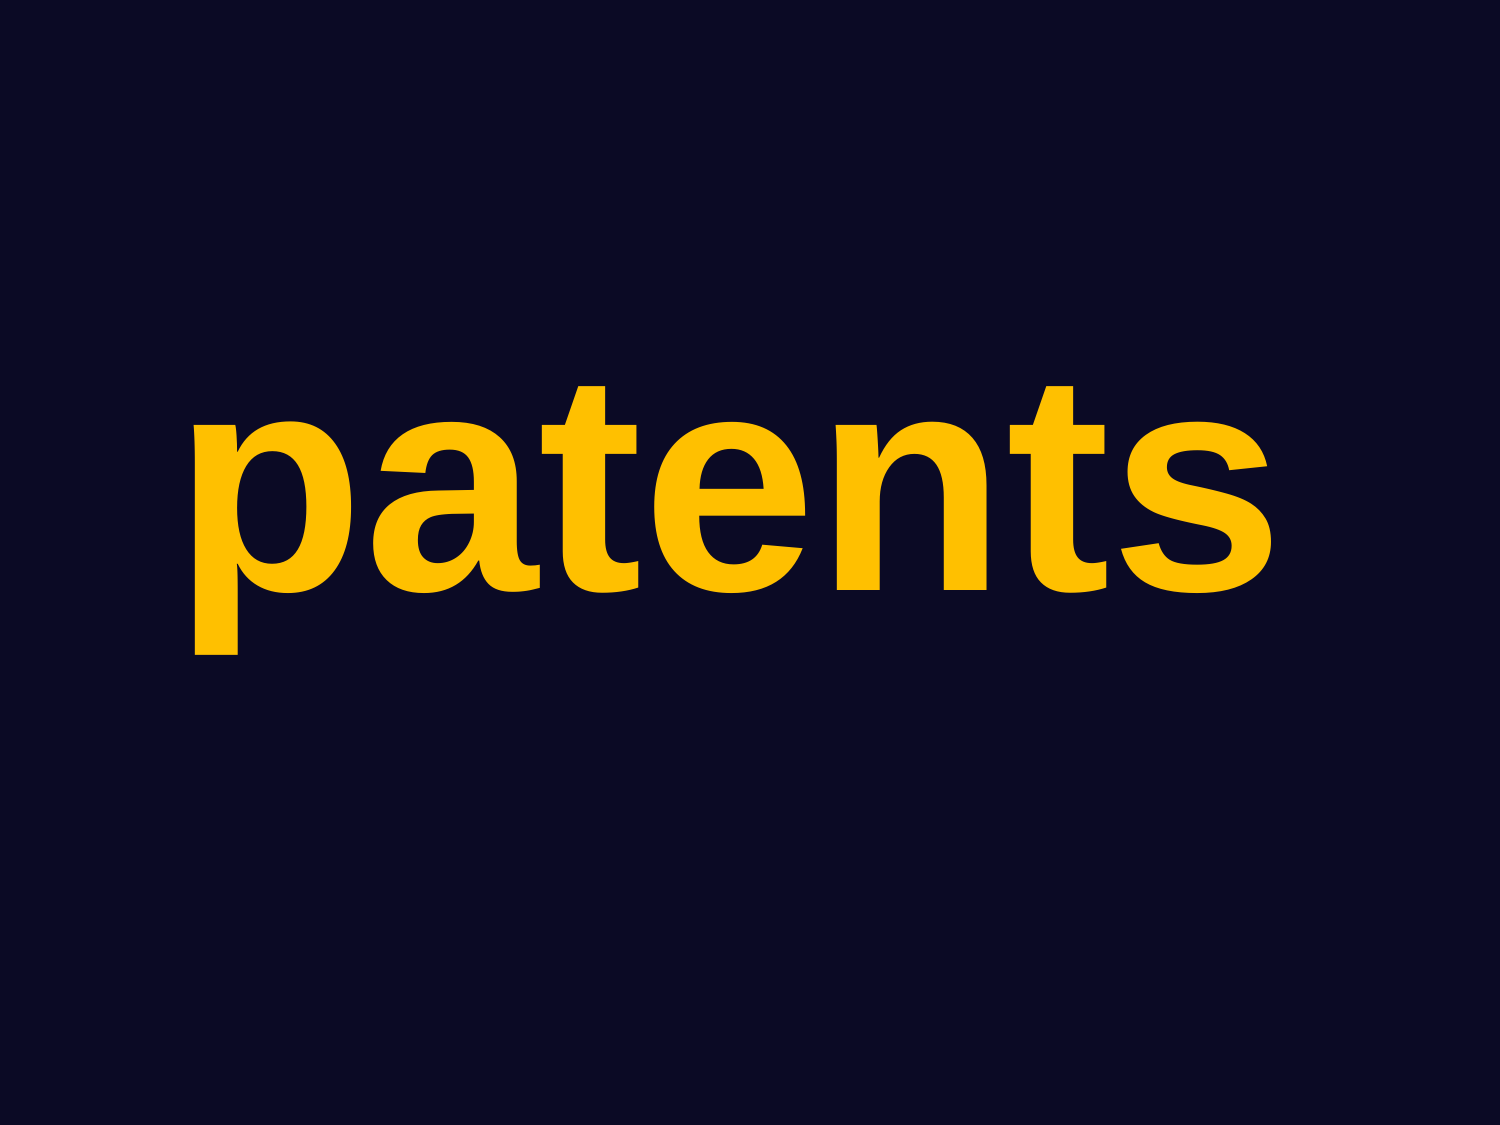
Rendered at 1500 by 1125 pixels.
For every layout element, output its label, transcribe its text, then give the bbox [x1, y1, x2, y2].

list patents [0, 312, 1460, 1095]
